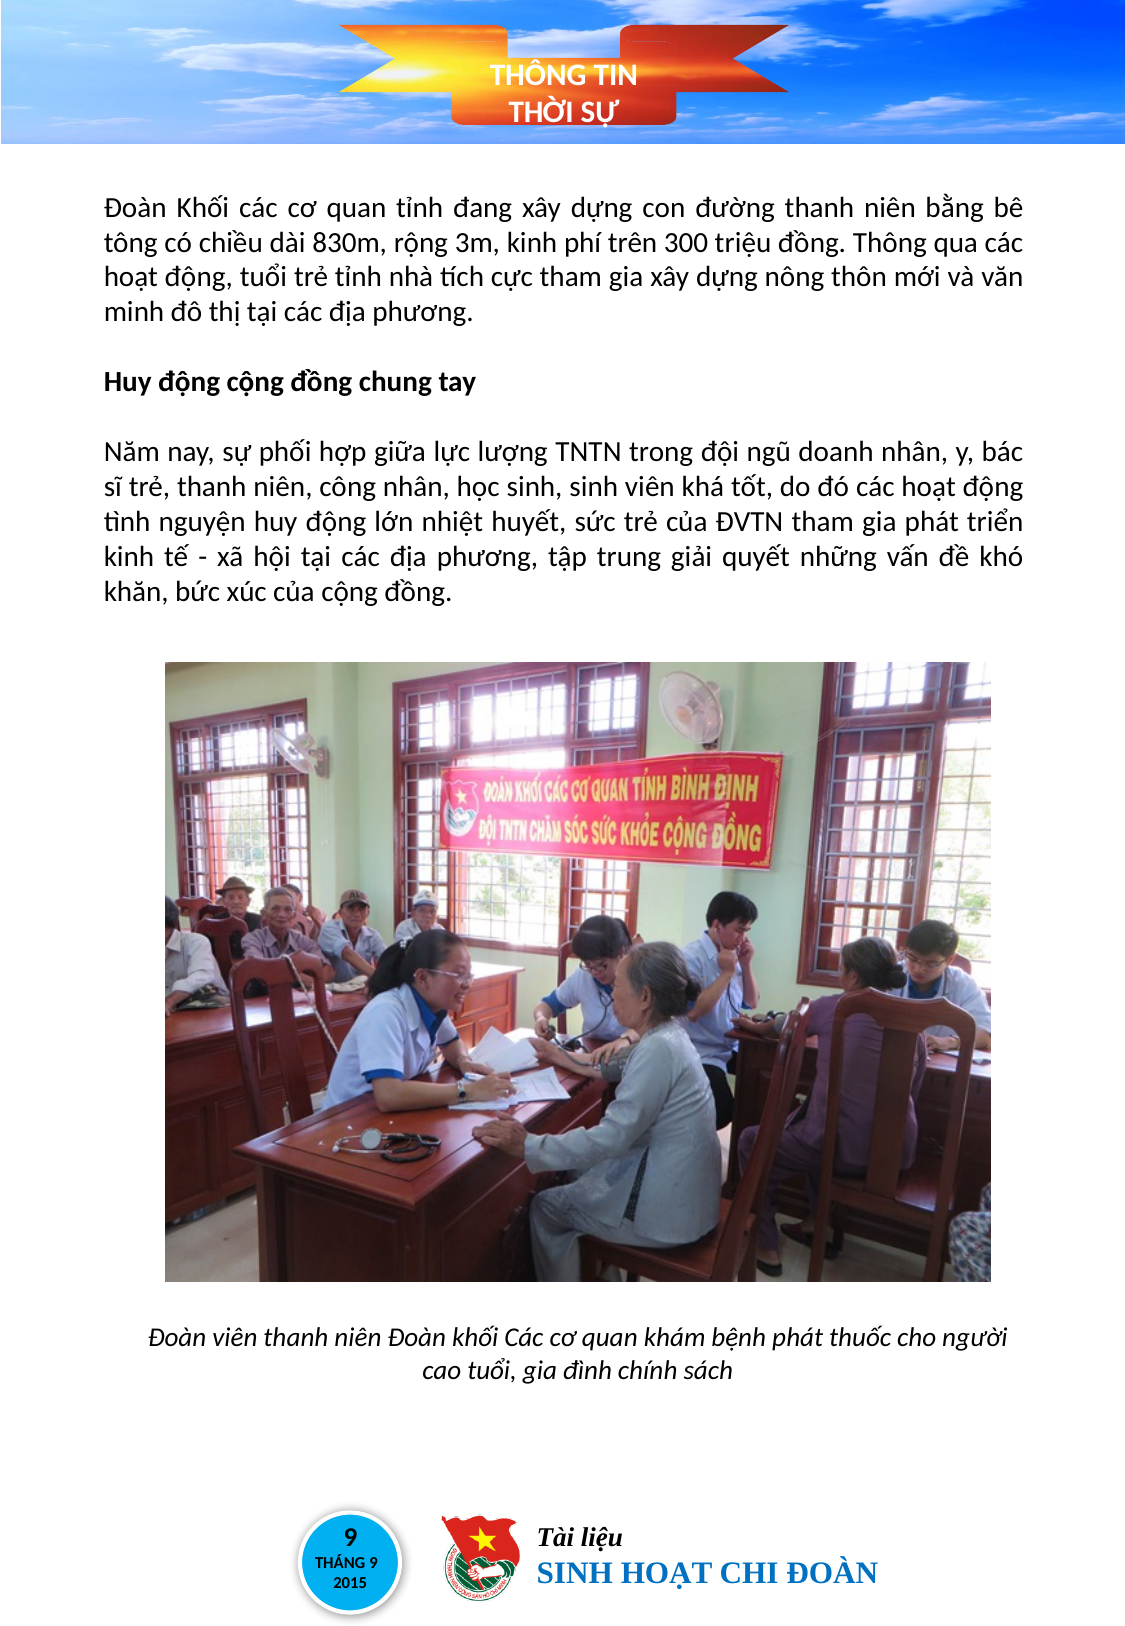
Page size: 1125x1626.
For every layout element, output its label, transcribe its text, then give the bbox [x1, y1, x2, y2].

text_box [331, 1611, 369, 1615]
text_box Đoàn viên thanh niên Đoàn khối Các cơ quan khám bệnh phát thuốc cho người cao tuổi, gia đình chính sách [131, 1312, 1025, 1393]
picture [165, 662, 991, 1282]
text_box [287, 1512, 1085, 1604]
text_box Đoàn Khối các cơ quan tỉnh đang xây dựng con đường thanh niên bằng bê tông có chiều dài 830m, rộng 3m, kinh phí trên 300 triệu đồng. Thông qua các hoạt động, tuổi trẻ tỉnh nhà tích cực tham gia xây dựng nông thôn mới và văn minh đô thị tại các địa phương. Huy động cộng đồng chung tay Năm nay, sự phối hợp giữa lực lượng TNTN trong đội ngũ doanh nhân, y, bác sĩ trẻ, thanh niên, công nhân, học sinh, sinh viên khá tốt, do đó các hoạt động tình nguyện huy động lớn nhiệt huyết, sức trẻ của ĐVTN tham gia phát triển kinh tế - xã hội tại các địa phương, tập trung giải quyết những vấn đề khó khăn, bức xúc của cộng đồng. [88, 153, 1039, 615]
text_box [1, 0, 1125, 145]
